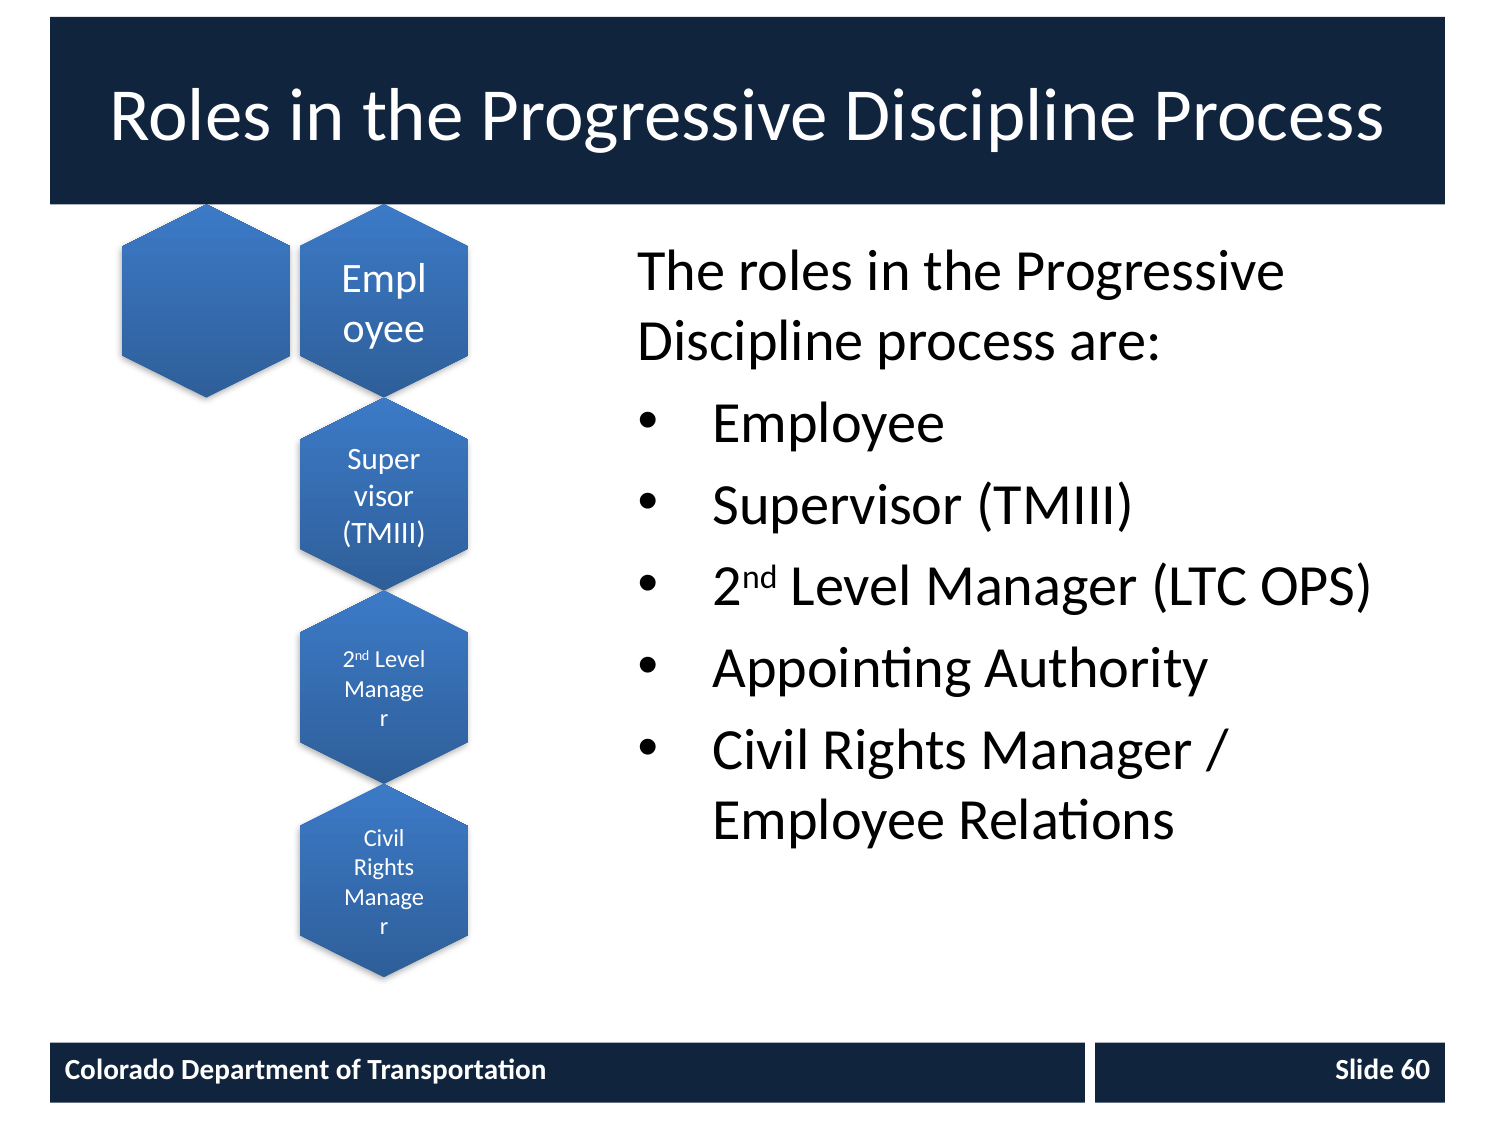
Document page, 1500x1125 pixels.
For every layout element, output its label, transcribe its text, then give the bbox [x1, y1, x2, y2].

title Roles in the Progressive Discipline Process [49, 16, 1446, 205]
footer Colorado Department of Transportation [50, 1042, 1085, 1103]
slide_number Slide 60 [1095, 1042, 1445, 1103]
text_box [0, 204, 681, 978]
list The roles in the Progressive Discipline process are: Employee Supervisor (TMIII) 2nd Level Manager (LTC OPS) Appointing Authority Civil Rights Manager / Employee Relations [622, 224, 1446, 1036]
